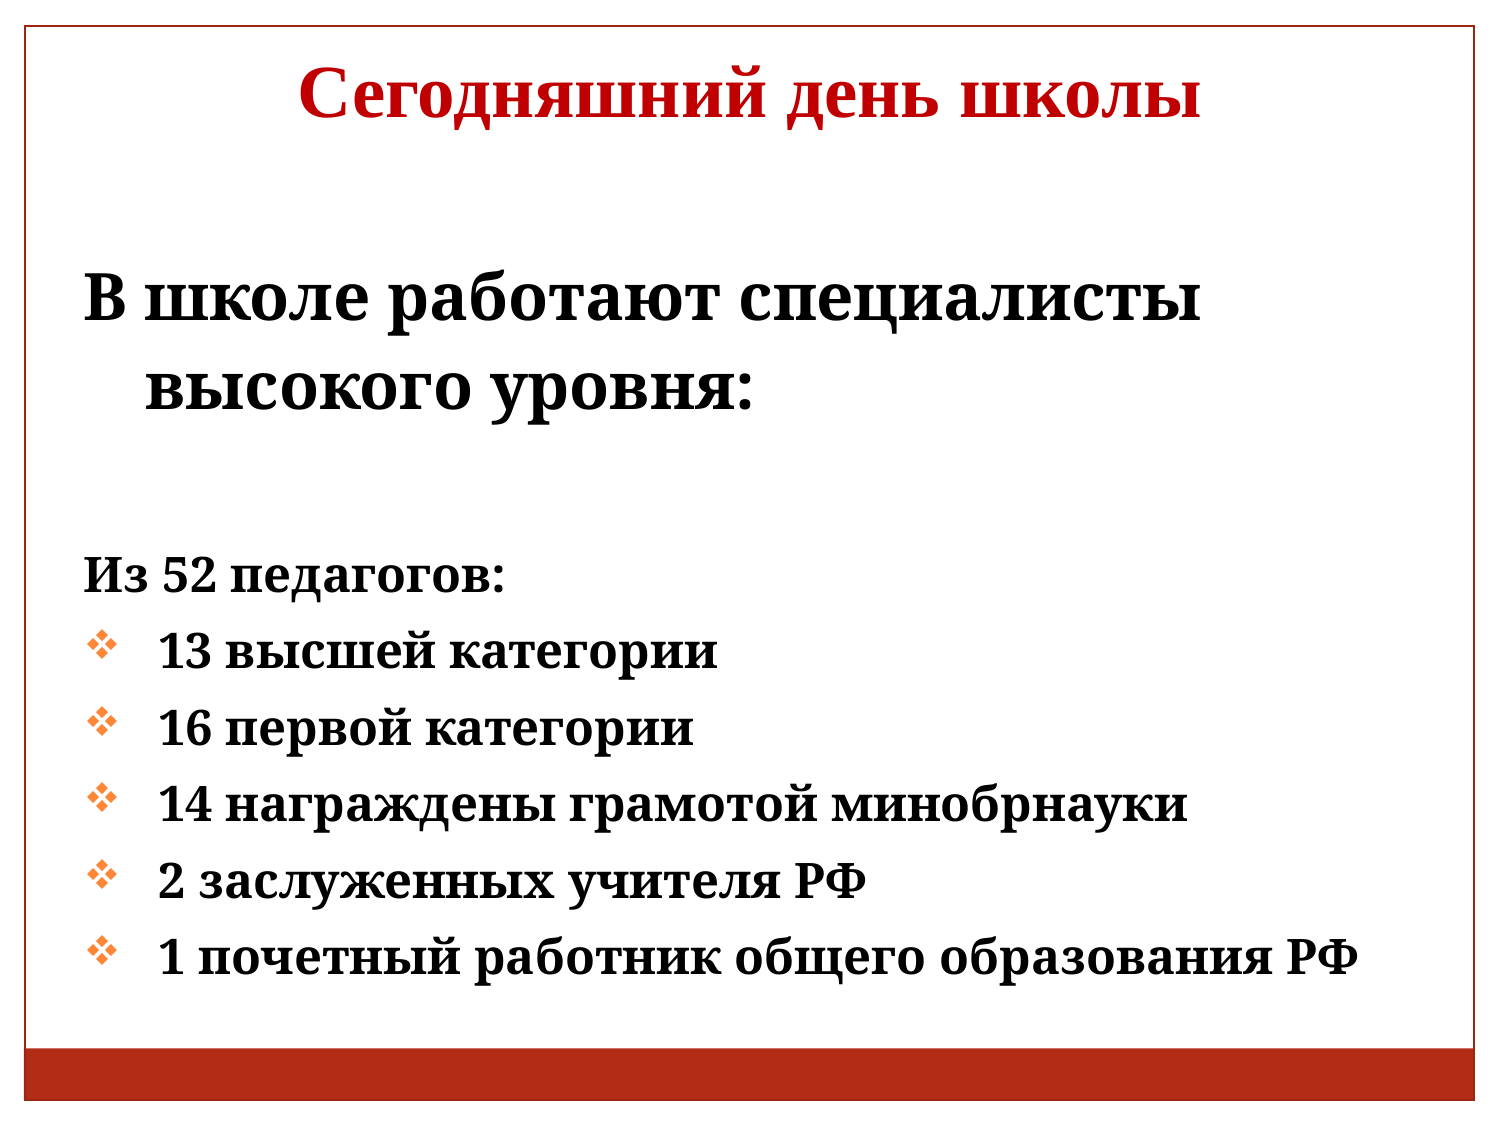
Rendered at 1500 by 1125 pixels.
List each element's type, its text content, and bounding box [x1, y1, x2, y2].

text_box Сегодняшний день школы [35, 35, 1465, 140]
list В школе работают специалисты высокого уровня: Из 52 педагогов: 13 высшей категории 16 первой категории 14 награждены грамотой минобрнауки 2 заслуженных учителя РФ 1 почетный работник общего образования РФ [58, 243, 1500, 1000]
